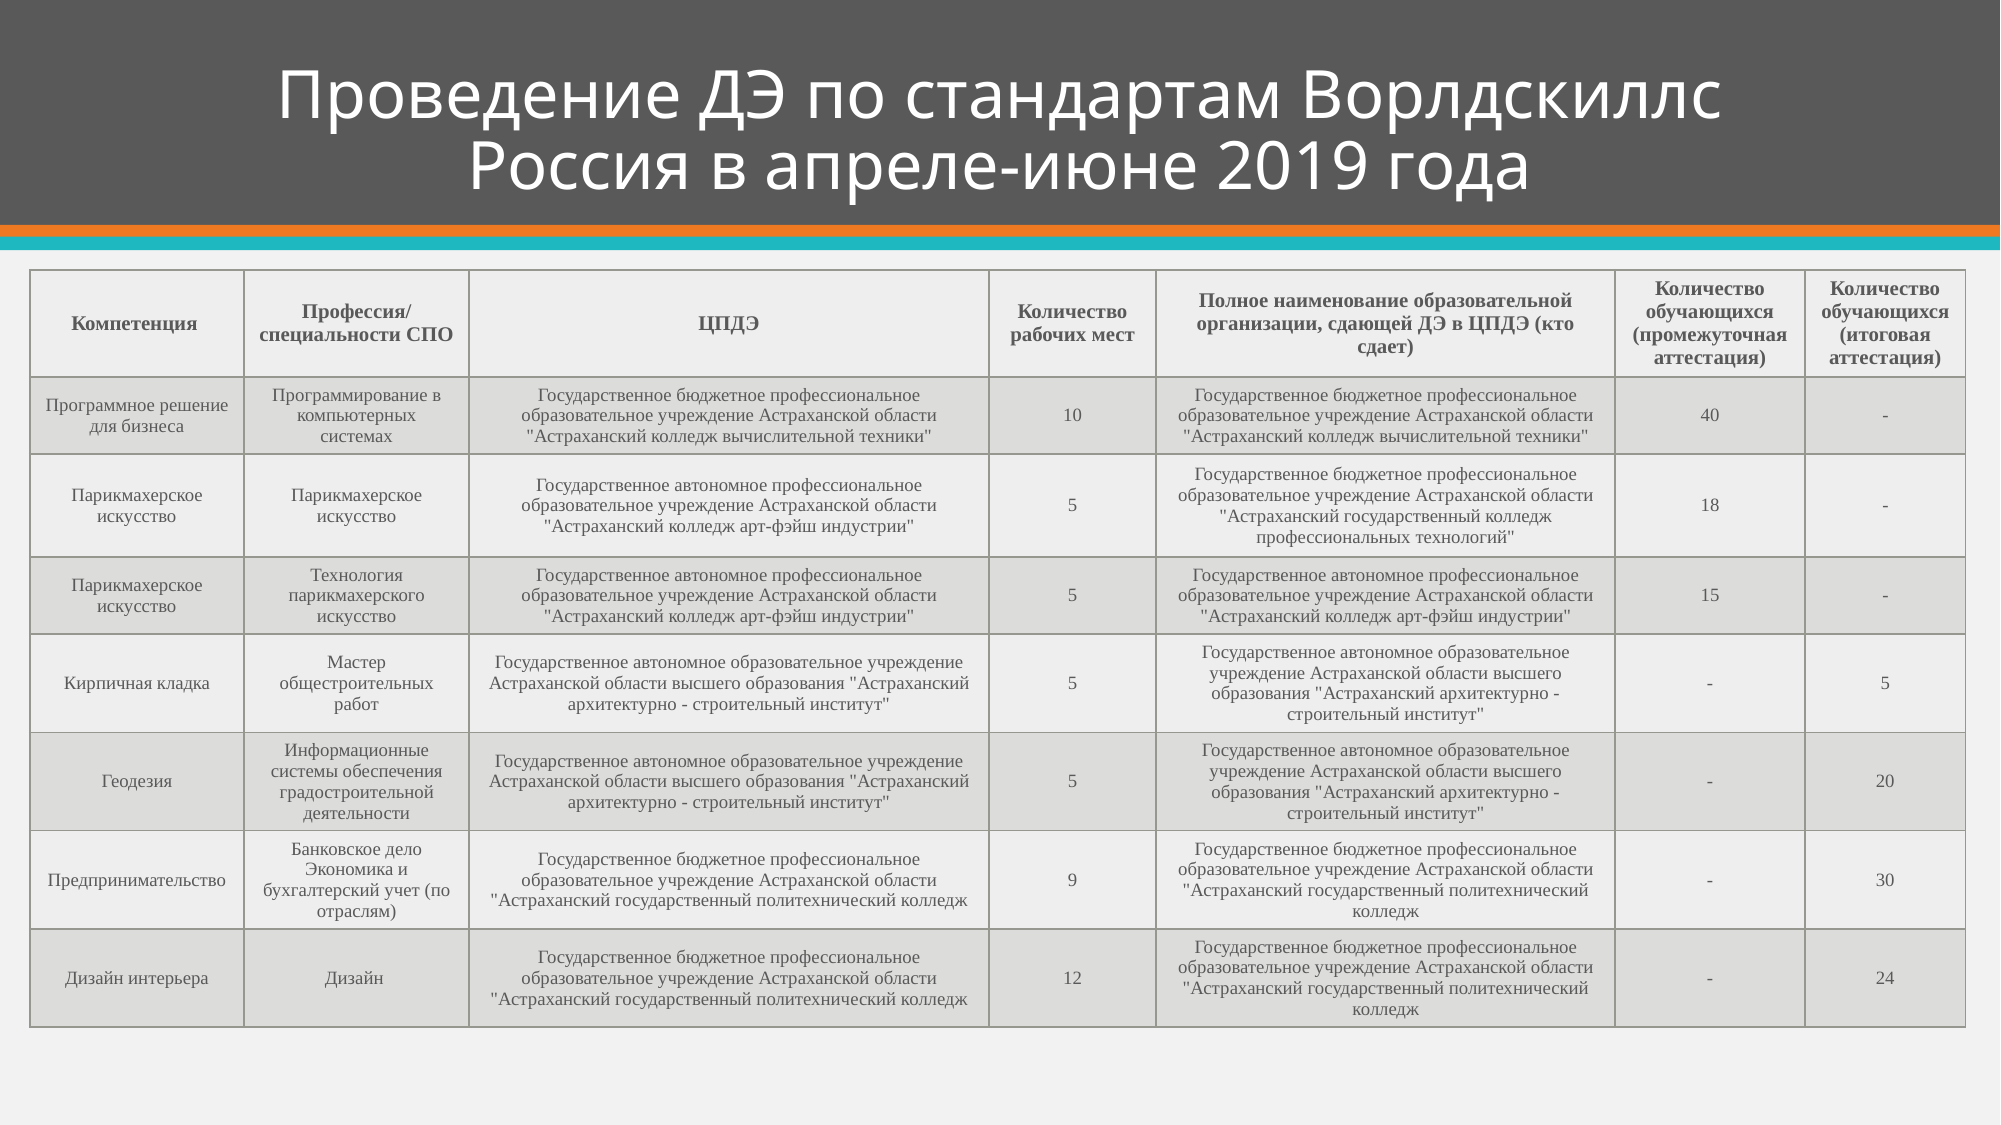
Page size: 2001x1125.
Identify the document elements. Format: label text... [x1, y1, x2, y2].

table_cell 12 [990, 930, 1155, 1026]
table_cell 5 [990, 733, 1155, 830]
table_cell Государственное автономное образовательное учреждение Астраханской области высшего образования "Астраханский архитектурно - строительный институт" [470, 635, 988, 732]
table_cell Парикмахерское искусство [31, 455, 243, 556]
table_cell Государственное бюджетное профессиональное образовательное учреждение Астраханской области "Астраханский государственный политехнический колледж [1157, 831, 1614, 928]
table_cell Государственное автономное профессиональное образовательное учреждение Астраханской области "Астраханский колледж арт-фэйш индустрии" [470, 558, 988, 633]
table_cell Мастер общестроительных работ [245, 635, 468, 732]
table_cell Государственное бюджетное профессиональное образовательное учреждение Астраханской области "Астраханский государственный политехнический колледж [470, 930, 988, 1026]
table_cell 5 [990, 558, 1155, 633]
table_cell Информационные системы обеспечения градостроительной деятельности [245, 733, 468, 830]
table_cell - [1616, 733, 1804, 830]
table_cell 5 [1806, 635, 1965, 732]
table_cell Парикмахерское искусство [31, 558, 243, 633]
table_cell Банковское дело Экономика и бухгалтерский учет (по отраслям) [245, 831, 468, 928]
table_cell Парикмахерское искусство [245, 455, 468, 556]
table_cell Дизайн [245, 930, 468, 1026]
table_cell Государственное автономное образовательное учреждение Астраханской области высшего образования "Астраханский архитектурно - строительный институт" [470, 733, 988, 830]
table_cell - [1616, 635, 1804, 732]
table_cell Технология парикмахерского искусство [245, 558, 468, 633]
table_cell Кирпичная кладка [31, 635, 243, 732]
table_cell 5 [990, 455, 1155, 556]
table_cell 18 [1616, 455, 1804, 556]
table_header Количество обучающихся (итоговая аттестация) [1806, 271, 1965, 376]
table_cell - [1806, 378, 1965, 453]
table_header ЦПДЭ [470, 271, 988, 376]
table_cell Государственное автономное образовательное учреждение Астраханской области высшего образования "Астраханский архитектурно - строительный институт" [1157, 733, 1614, 830]
table_cell Программное решение для бизнеса [31, 378, 243, 453]
table_header Профессия/ специальности СПО [245, 271, 468, 376]
table_cell - [1806, 455, 1965, 556]
table_cell Предпринимательство [31, 831, 243, 928]
table_cell 9 [990, 831, 1155, 928]
table_cell Дизайн интерьера [31, 930, 243, 1026]
table_cell Геодезия [31, 733, 243, 830]
table_header Полное наименование образовательной организации, сдающей ДЭ в ЦПДЭ (кто сдает) [1157, 271, 1614, 376]
table_cell Государственное бюджетное профессиональное образовательное учреждение Астраханской области "Астраханский колледж вычислительной техники" [470, 378, 988, 453]
table_header Количество рабочих мест [990, 271, 1155, 376]
table_cell 5 [990, 635, 1155, 732]
table_cell Государственное автономное профессиональное образовательное учреждение Астраханской области "Астраханский колледж арт-фэйш индустрии" [470, 455, 988, 556]
table_cell Государственное бюджетное профессиональное образовательное учреждение Астраханской области "Астраханский колледж вычислительной техники" [1157, 378, 1614, 453]
table_cell 40 [1616, 378, 1804, 453]
table_cell Программирование в компьютерных системах [245, 378, 468, 453]
table_cell - [1616, 930, 1804, 1026]
table_header Количество обучающихся (промежуточная аттестация) [1616, 271, 1804, 376]
table_cell Государственное бюджетное профессиональное образовательное учреждение Астраханской области "Астраханский государственный колледж профессиональных технологий" [1157, 455, 1614, 556]
table_cell Государственное бюджетное профессиональное образовательное учреждение Астраханской области "Астраханский государственный политехнический колледж [1157, 930, 1614, 1026]
table_cell 30 [1806, 831, 1965, 928]
table_cell 24 [1806, 930, 1965, 1026]
table_cell Государственное автономное профессиональное образовательное учреждение Астраханской области "Астраханский колледж арт-фэйш индустрии" [1157, 558, 1614, 633]
table_cell 15 [1616, 558, 1804, 633]
table_cell - [1806, 558, 1965, 633]
table_header Компетенция [31, 271, 243, 376]
table_cell 20 [1806, 733, 1965, 830]
table_cell 10 [990, 378, 1155, 453]
title Проведение ДЭ по стандартам Ворлдскиллс Россия в апреле-июне 2019 года [212, 41, 1788, 212]
table_cell Государственное автономное образовательное учреждение Астраханской области высшего образования "Астраханский архитектурно - строительный институт" [1157, 635, 1614, 732]
table_cell Государственное бюджетное профессиональное образовательное учреждение Астраханской области "Астраханский государственный политехнический колледж [470, 831, 988, 928]
table_cell - [1616, 831, 1804, 928]
